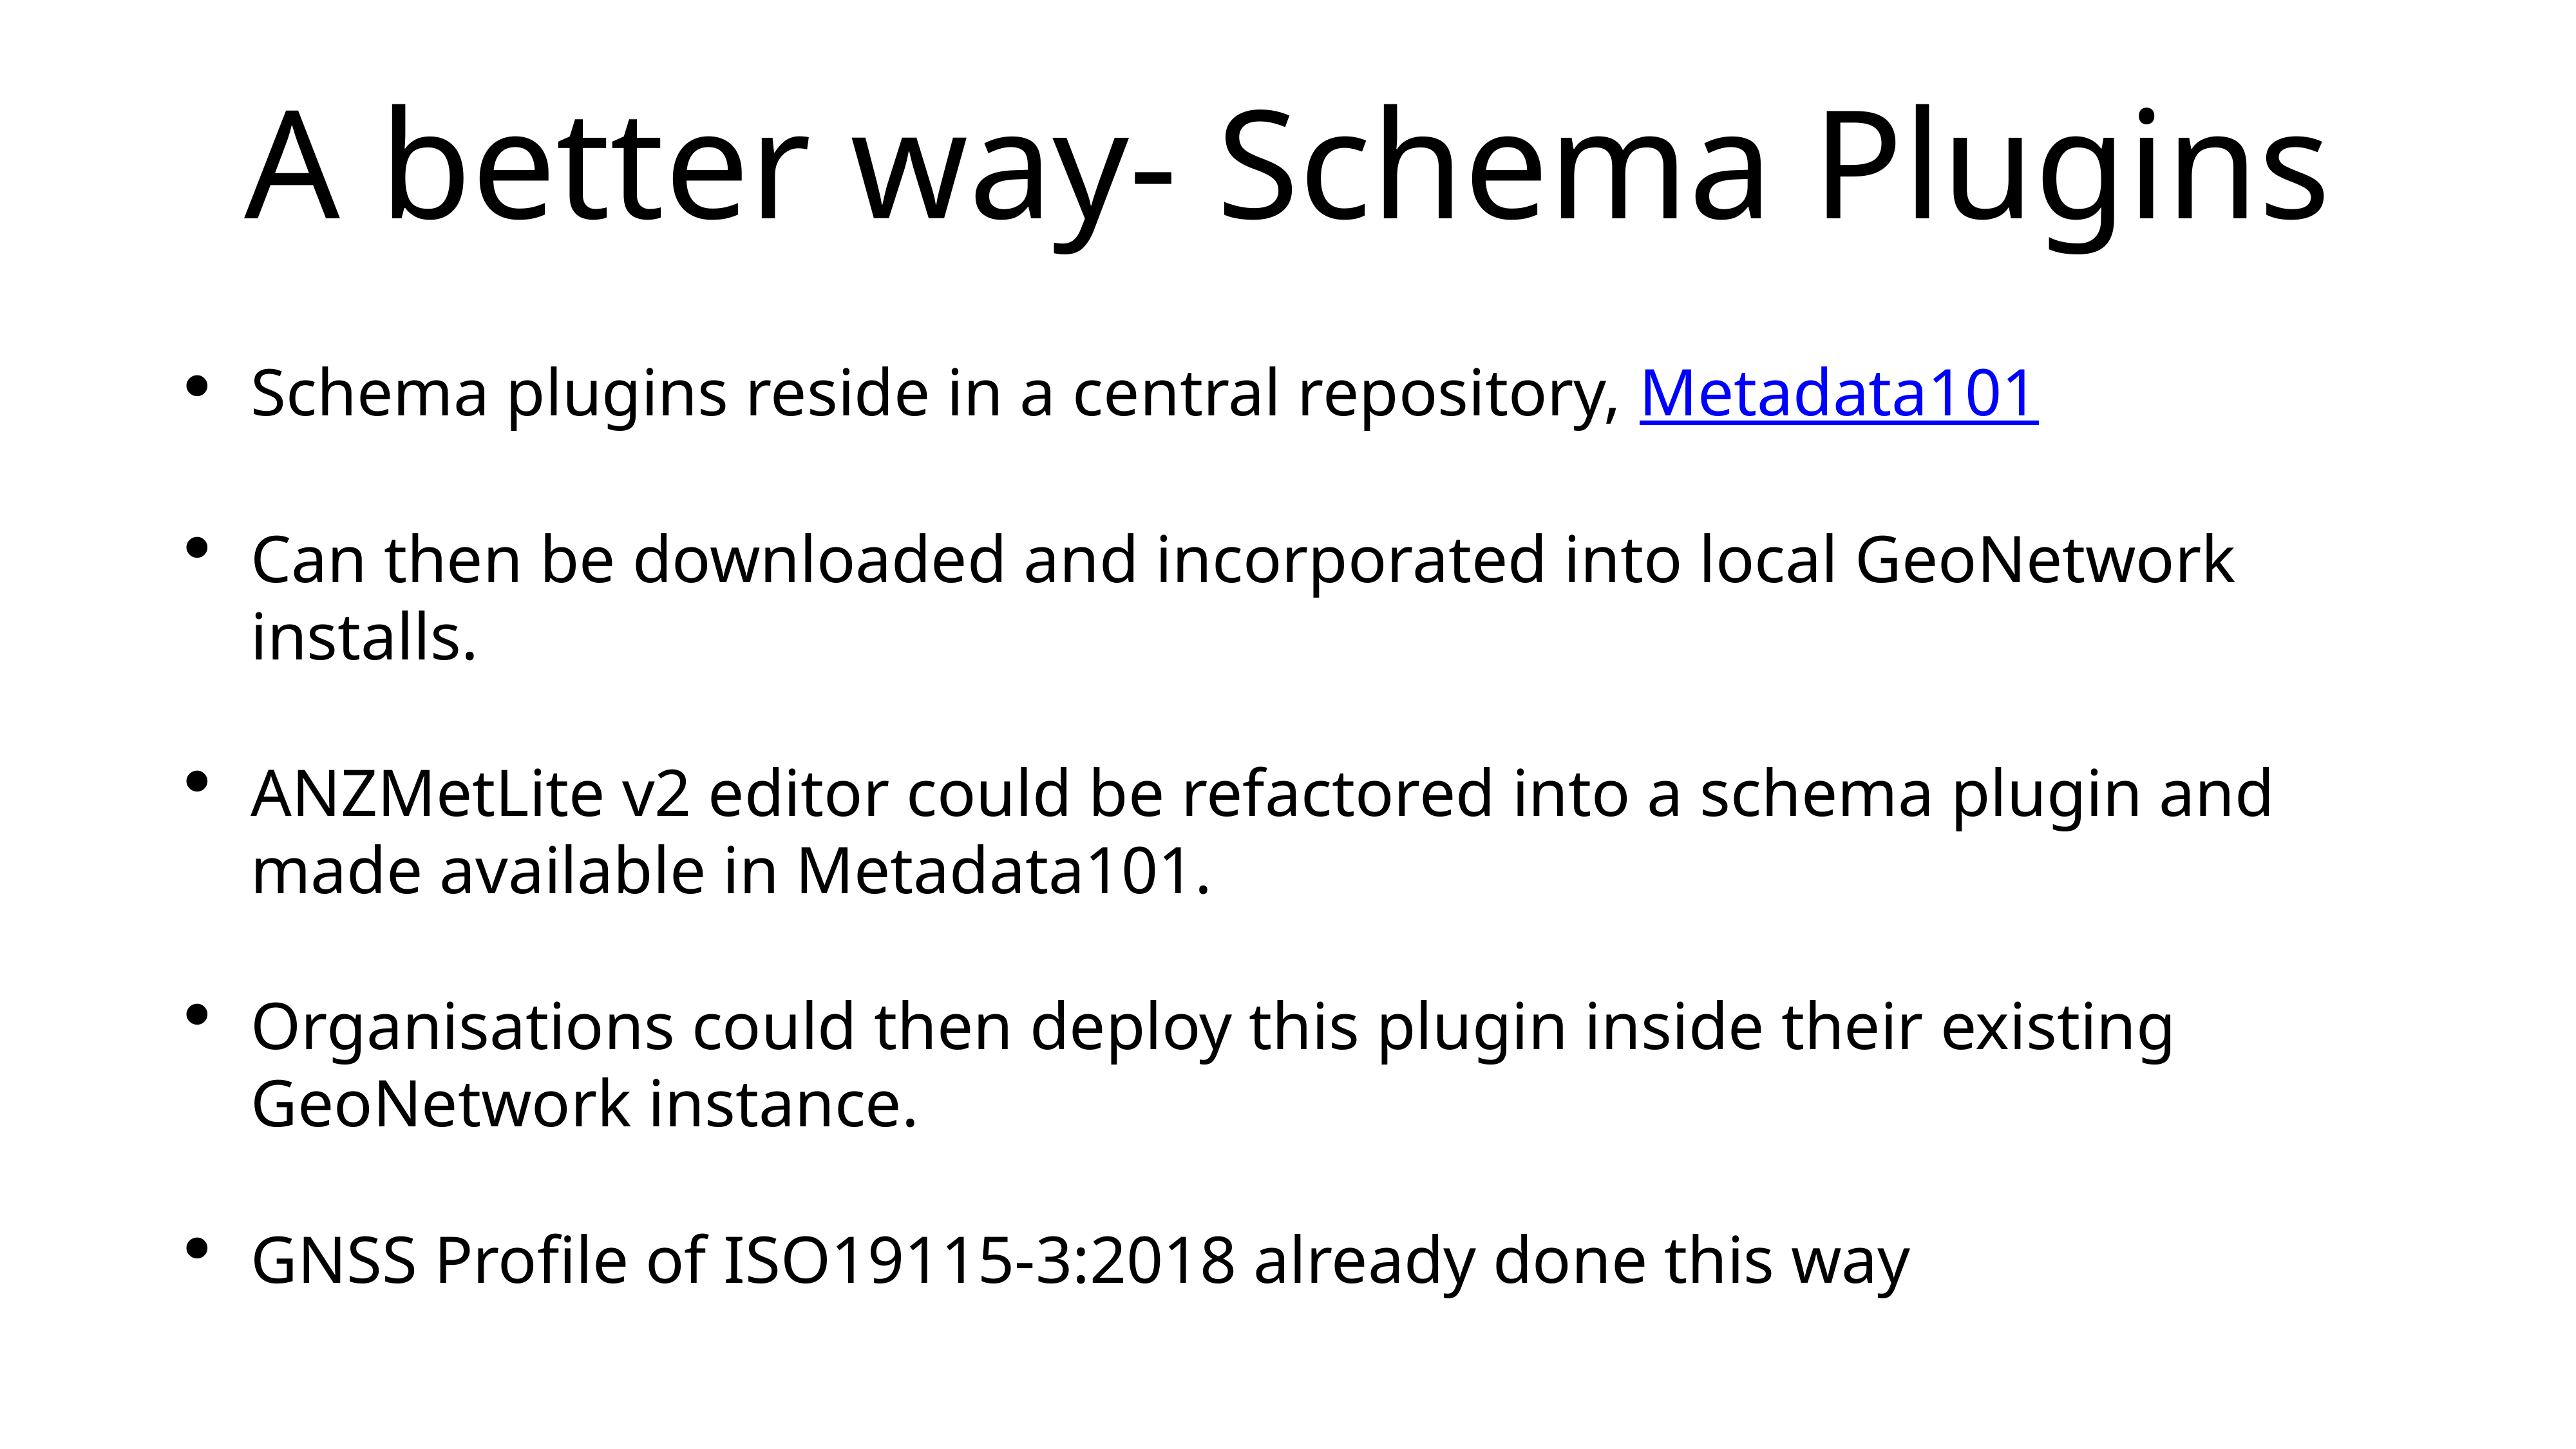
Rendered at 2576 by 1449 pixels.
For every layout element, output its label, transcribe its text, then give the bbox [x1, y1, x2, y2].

list Schema plugins reside in a central repository, Metadata101 Can then be downloaded and incorporated into local GeoNetwork installs. ANZMetLite v2 editor could be refactored into a schema plugin and made available in Metadata101. Organisations could then deploy this plugin inside their existing GeoNetwork instance. GNSS Profile of ISO19115-3:2018 already done this way [178, 332, 2398, 1316]
title A better way- Schema Plugins [178, 37, 2398, 279]
